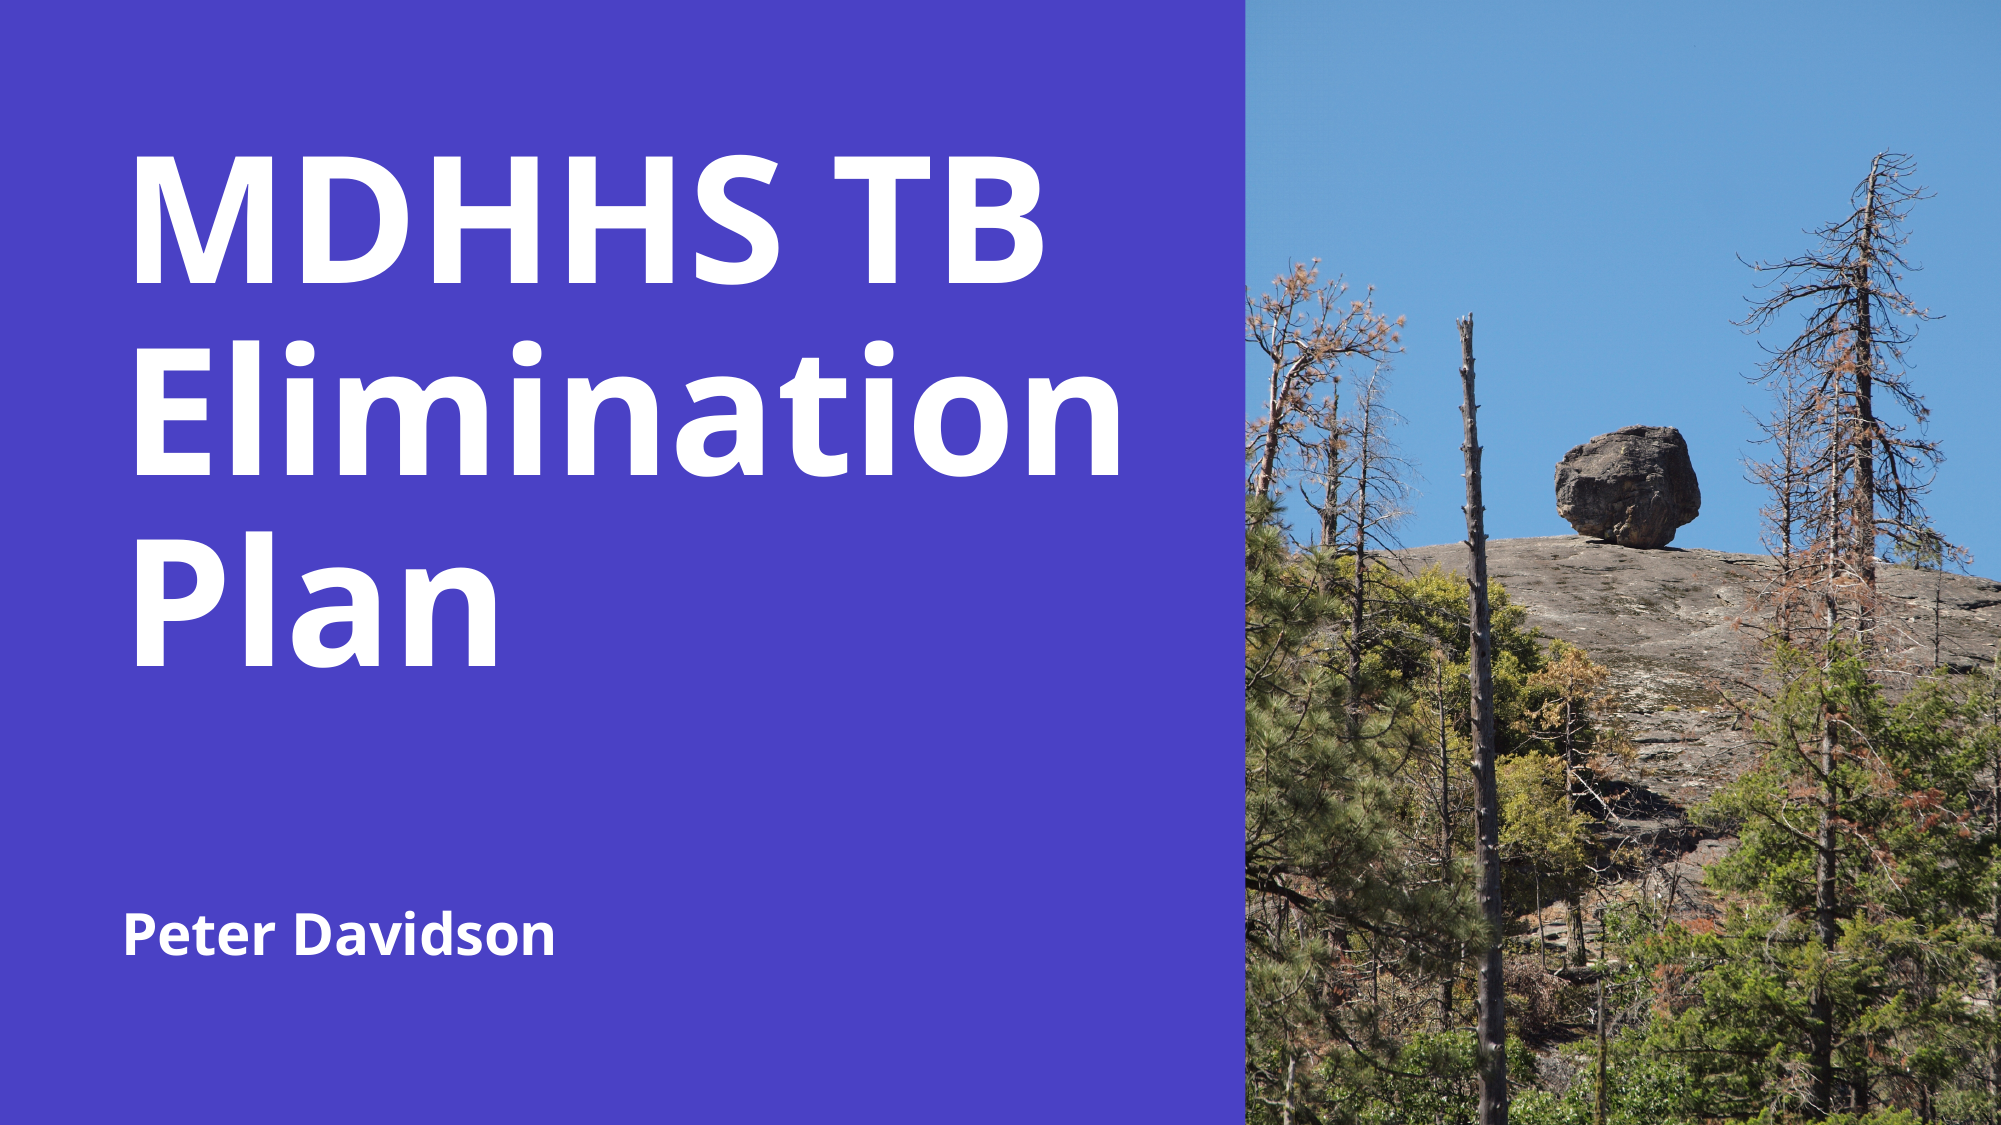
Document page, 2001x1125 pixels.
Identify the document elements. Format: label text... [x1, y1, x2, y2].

title MDHHS TB Elimination Plan [106, 123, 1225, 761]
subtitle Peter Davidson [106, 761, 1102, 975]
picture [1102, 0, 2001, 1124]
